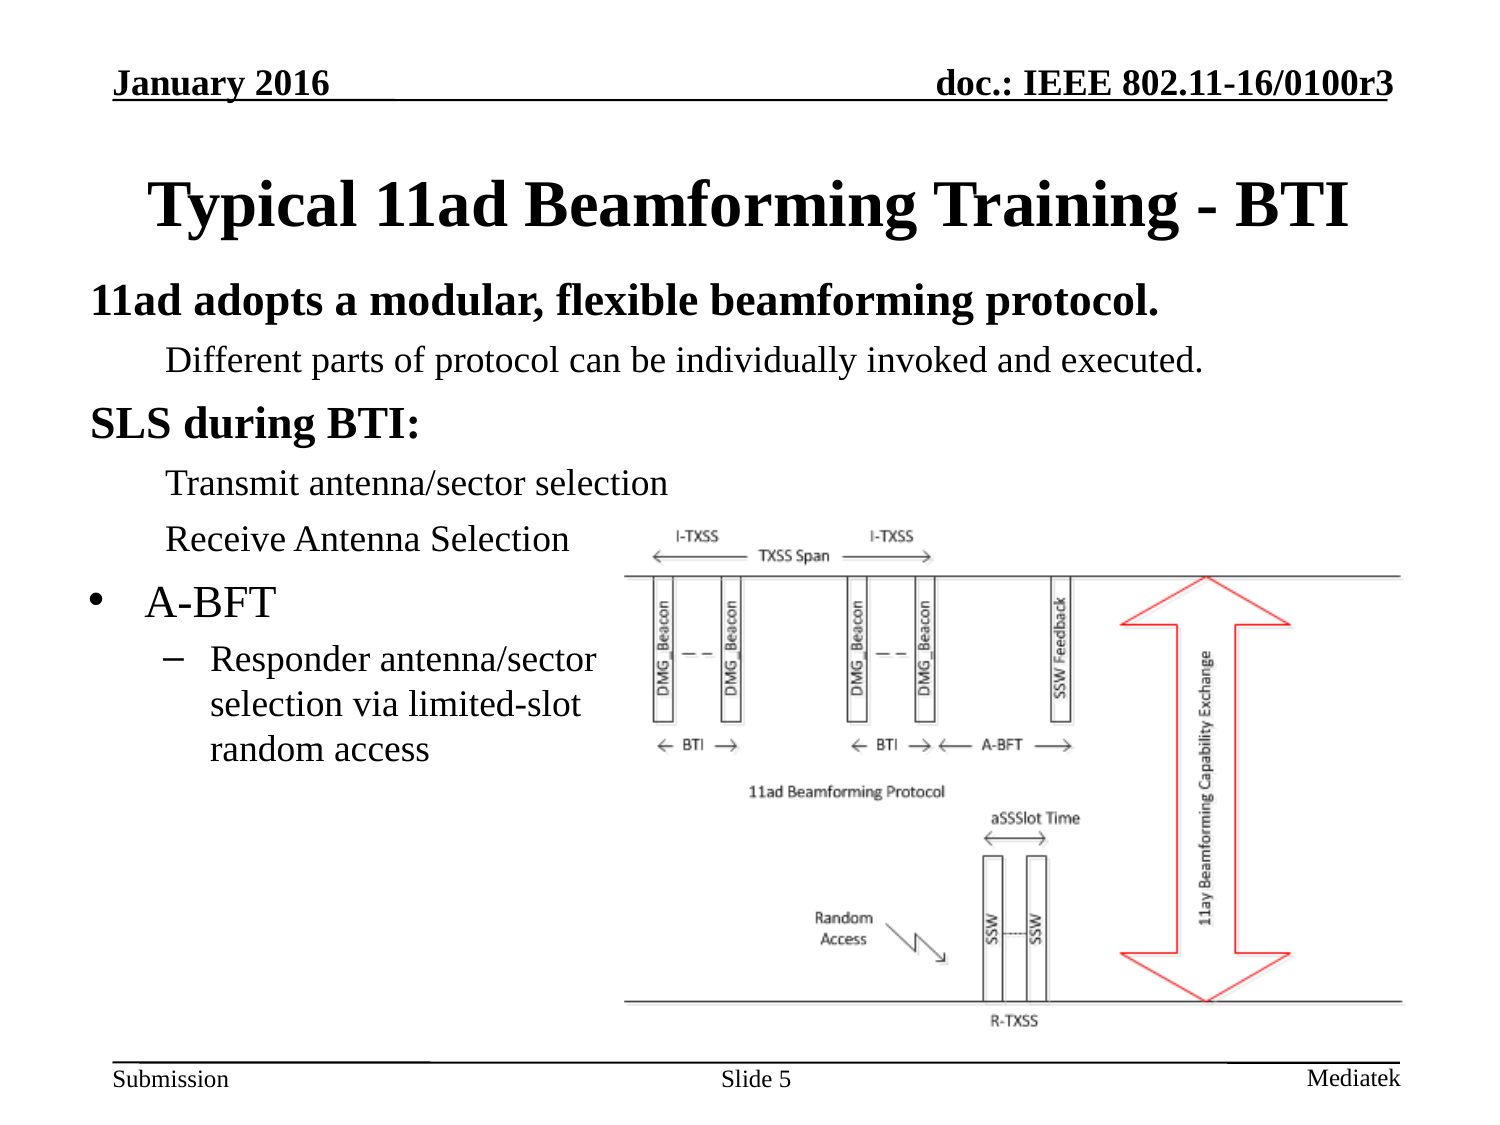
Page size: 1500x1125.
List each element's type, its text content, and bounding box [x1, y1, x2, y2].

slide_number 5 [712, 1061, 800, 1123]
list 11ad adopts a modular, flexible beamforming protocol. Different parts of protocol can be individually invoked and executed. SLS during BTI: Transmit antenna/sector selection Receive Antenna Selection [74, 262, 1426, 1006]
title Typical 11ad Beamforming Training - BTI [112, 112, 1388, 262]
text_box A-BFT Responder antenna/sector selection via limited-slot random access [73, 563, 619, 920]
picture [624, 524, 1406, 1035]
